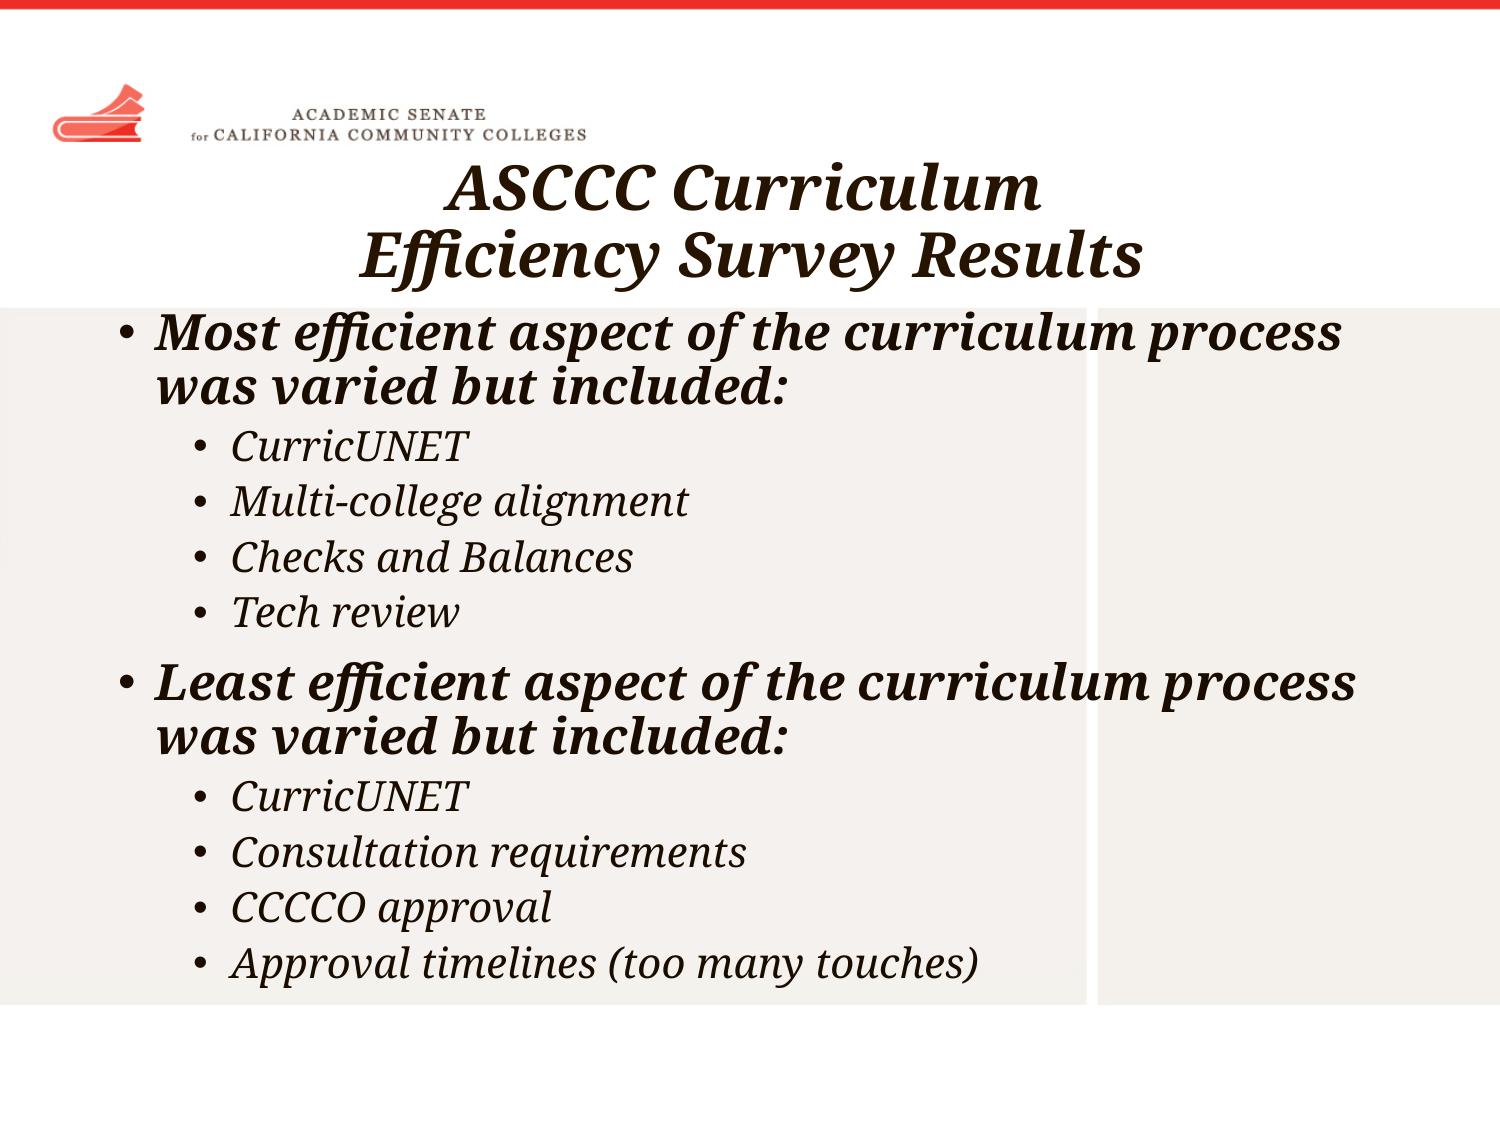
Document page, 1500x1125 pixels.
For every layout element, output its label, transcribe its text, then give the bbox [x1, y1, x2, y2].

list Most efficient aspect of the curriculum process was varied but included: CurricUNET Multi-college alignment Checks and Balances Tech review Least efficient aspect of the curriculum process was varied but included: CurricUNET Consultation requirements CCCCO approval Approval timelines (too many touches) [103, 299, 1397, 1014]
title ASCCC Curriculum Efficiency Survey Results [76, 148, 1429, 299]
picture [0, 0, 1500, 1125]
